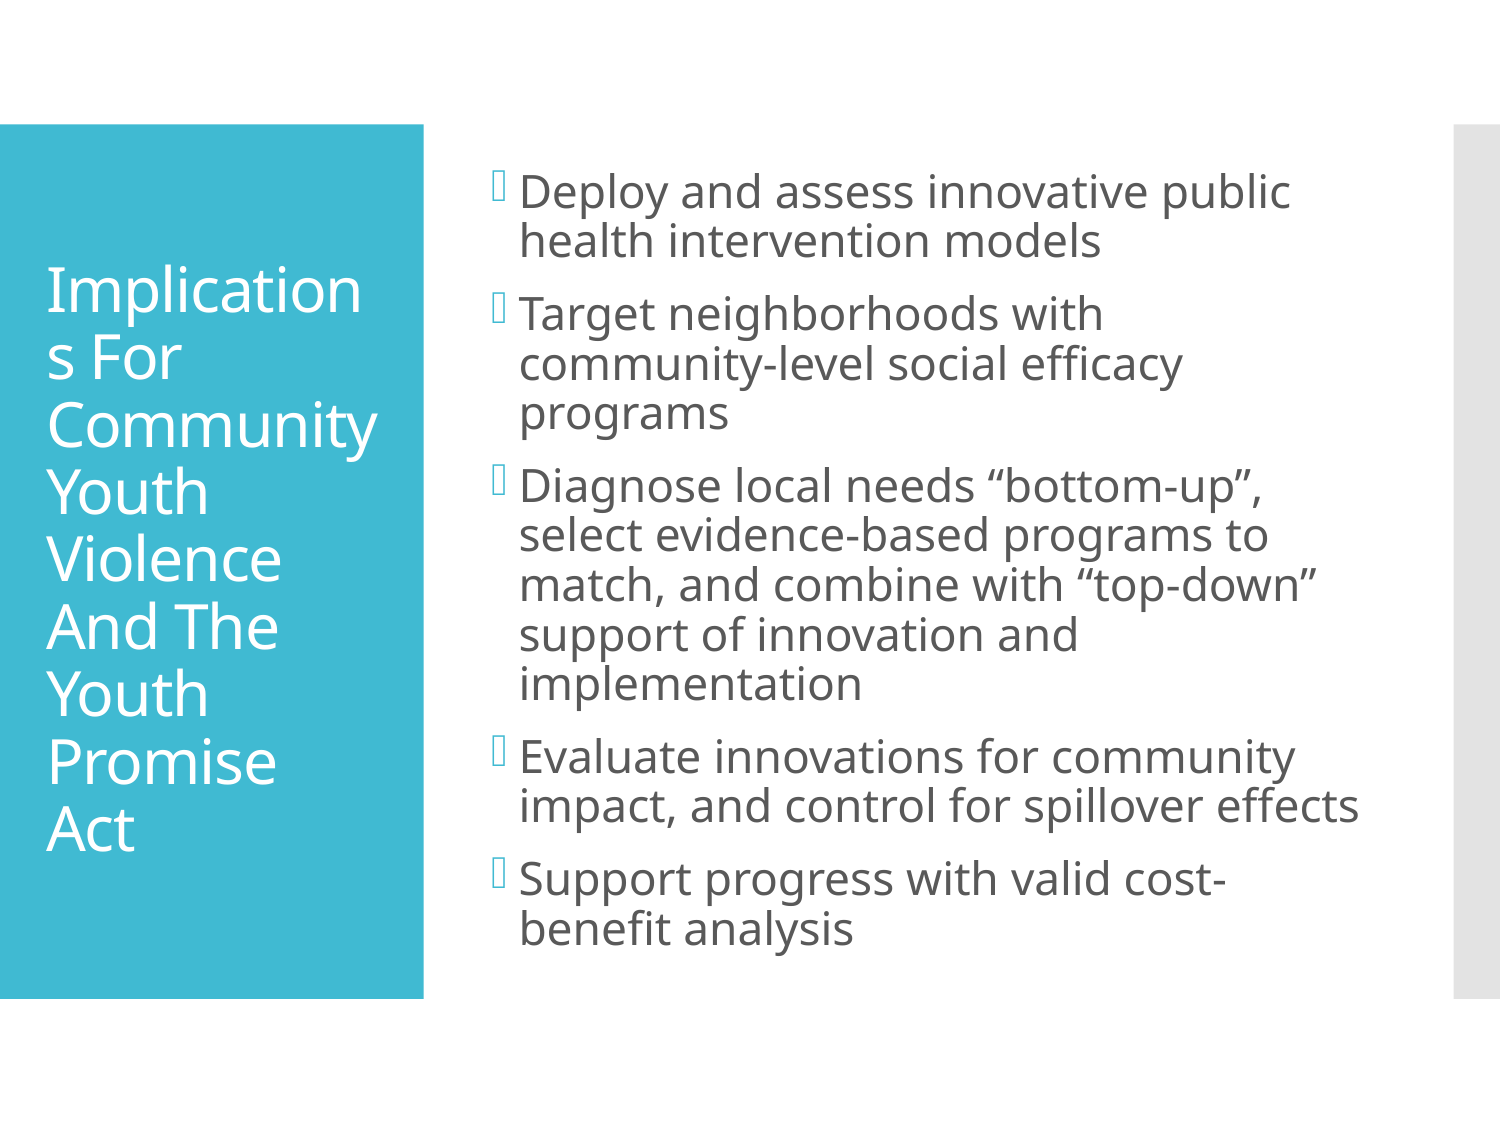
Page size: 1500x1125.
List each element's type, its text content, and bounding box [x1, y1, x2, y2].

list Deploy and assess innovative public health intervention models Target neighborhoods with community-level social efficacy programs Diagnose local needs “bottom-up”, select evidence-based programs to match, and combine with “top-down” support of innovation and implementation Evaluate innovations for community impact, and control for spillover effects Support progress with valid cost-benefit analysis [476, 141, 1376, 982]
title Implications For Community Youth Violence And The Youth Promise Act [31, 184, 394, 940]
